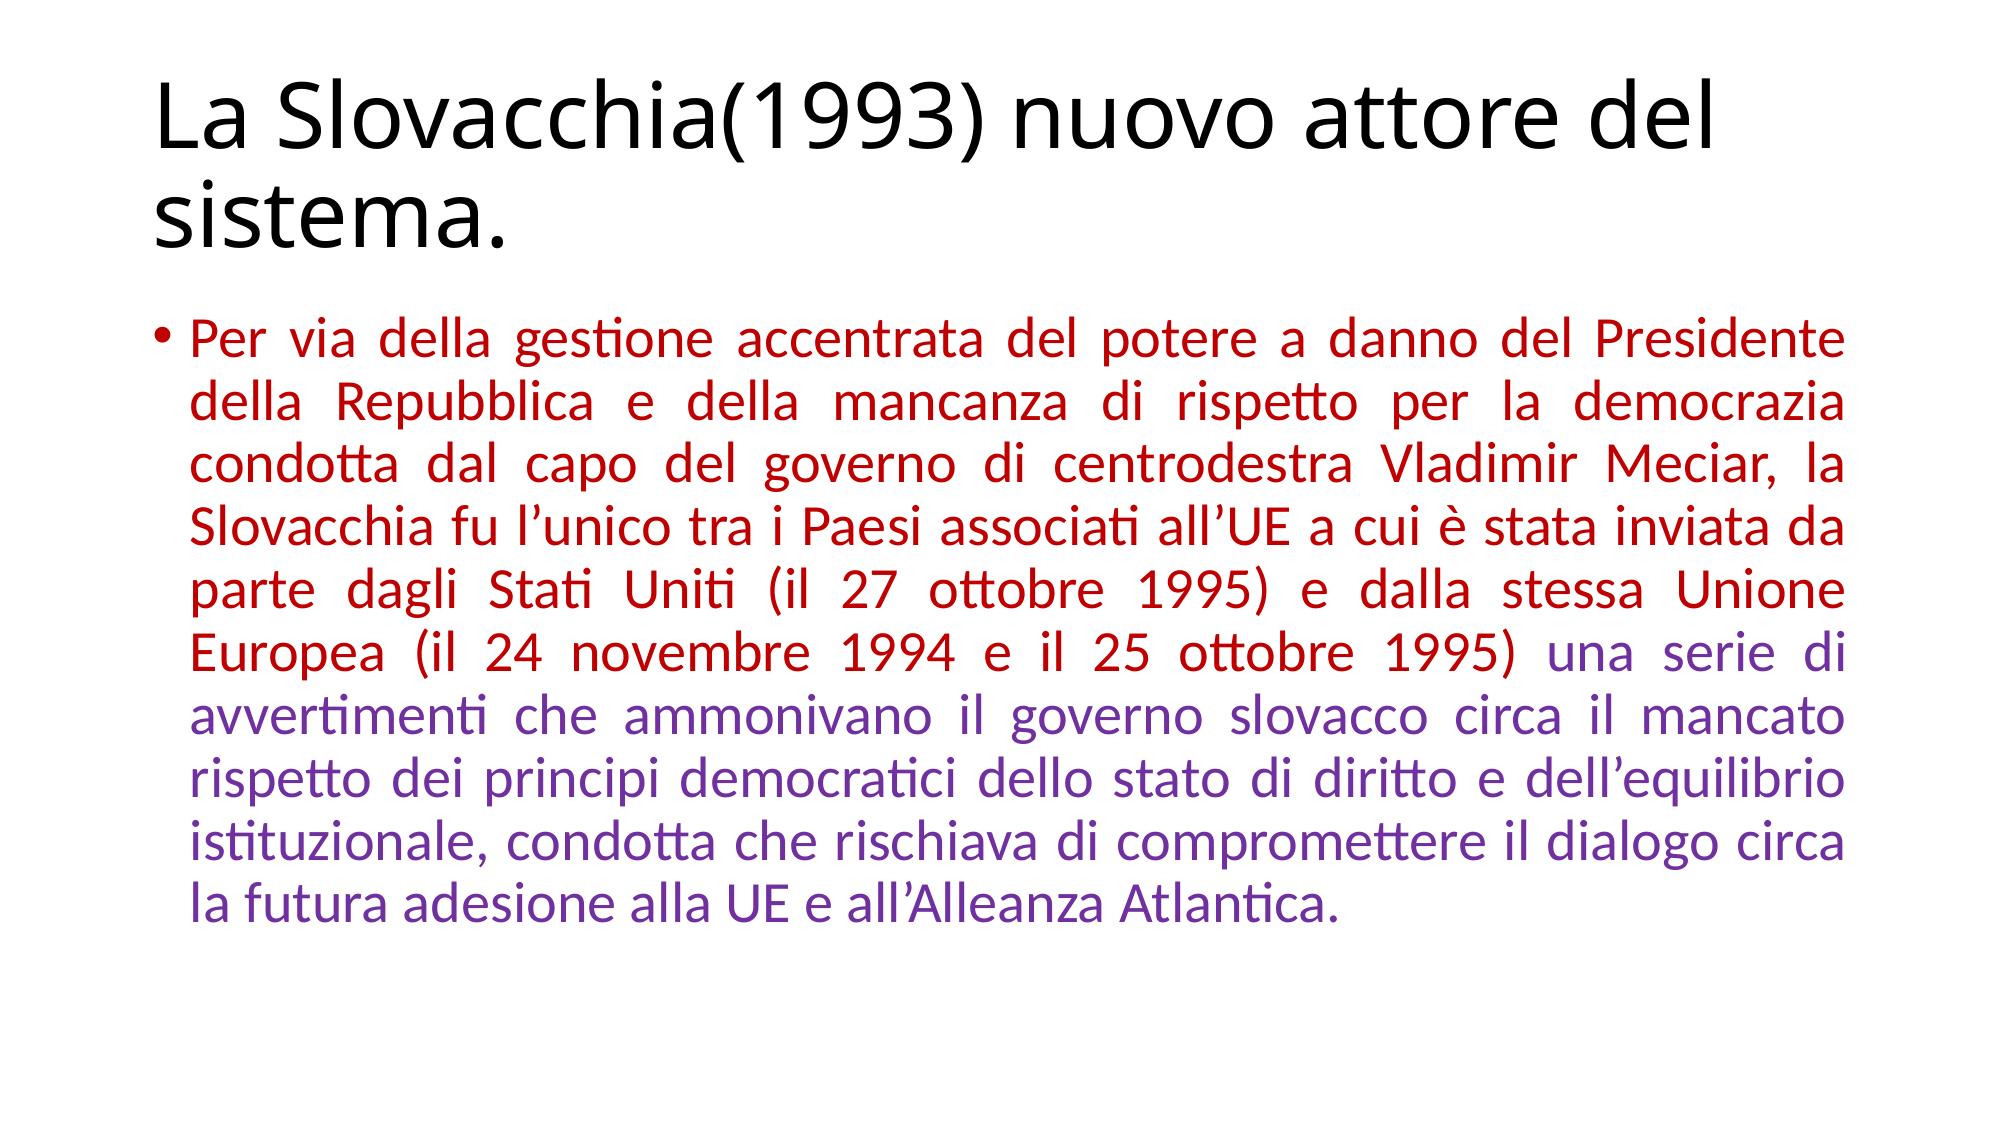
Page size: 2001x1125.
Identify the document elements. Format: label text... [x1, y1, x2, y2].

list Per via della gestione accentrata del potere a danno del Presidente della Repubblica e della mancanza di rispetto per la democrazia condotta dal capo del governo di centrodestra Vladimir Meciar, la Slovacchia fu l’unico tra i Paesi associati all’UE a cui è stata inviata da parte dagli Stati Uniti (il 27 ottobre 1995) e dalla stessa Unione Europea (il 24 novembre 1994 e il 25 ottobre 1995) una serie di avvertimenti che ammonivano il governo slovacco circa il mancato rispetto dei principi democratici dello stato di diritto e dell’equilibrio istituzionale, condotta che rischiava di compromettere il dialogo circa la futura adesione alla UE e all’Alleanza Atlantica. [137, 299, 1863, 1014]
title La Slovacchia(1993) nuovo attore del sistema. [137, 59, 1863, 278]
